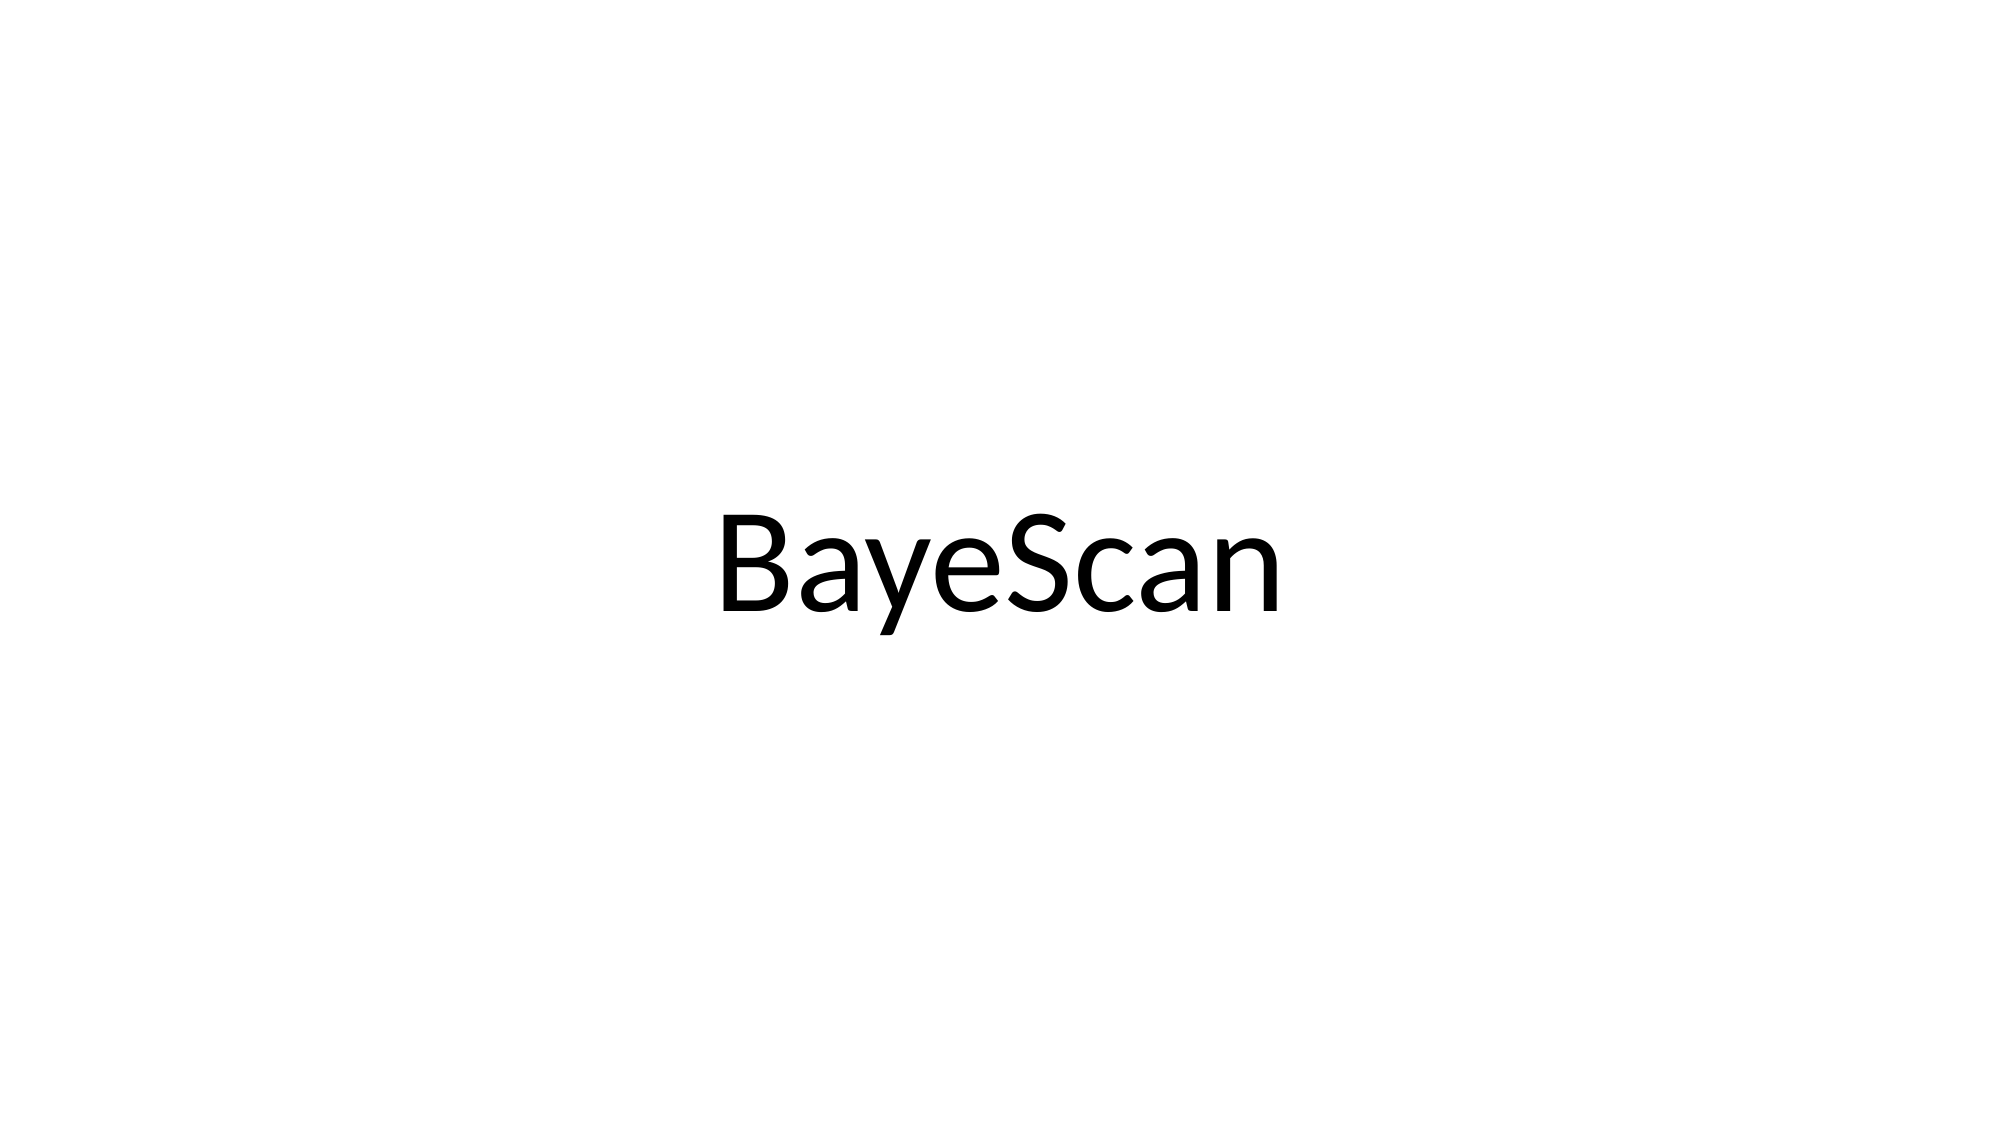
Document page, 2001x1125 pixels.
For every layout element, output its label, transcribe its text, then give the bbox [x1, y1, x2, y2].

title BayeScan [137, 453, 1863, 672]
